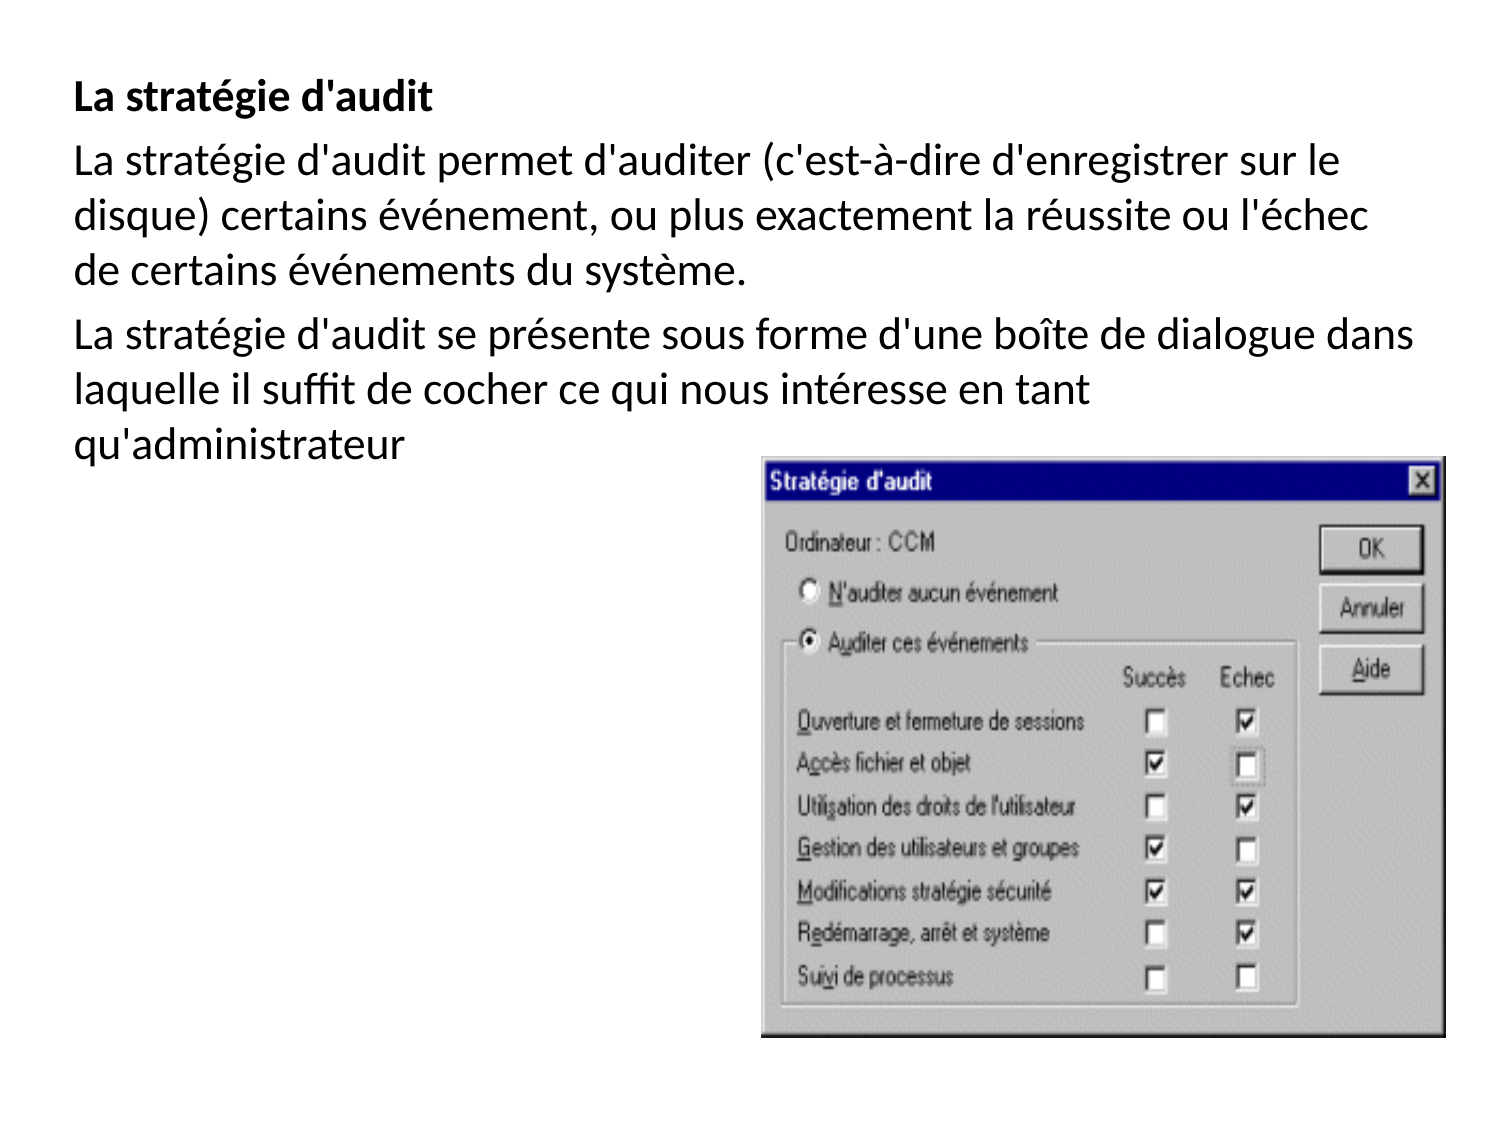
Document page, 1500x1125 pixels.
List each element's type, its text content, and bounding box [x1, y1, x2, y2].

subtitle La stratégie d'audit La stratégie d'audit permet d'auditer (c'est-à-dire d'enregistrer sur le disque) certains événement, ou plus exactement la réussite ou l'échec de certains événements du système. La stratégie d'audit se présente sous forme d'une boîte de dialogue dans laquelle il suffit de cocher ce qui nous intéresse en tant qu'administrateur [58, 58, 1442, 1067]
picture [761, 456, 1446, 1038]
